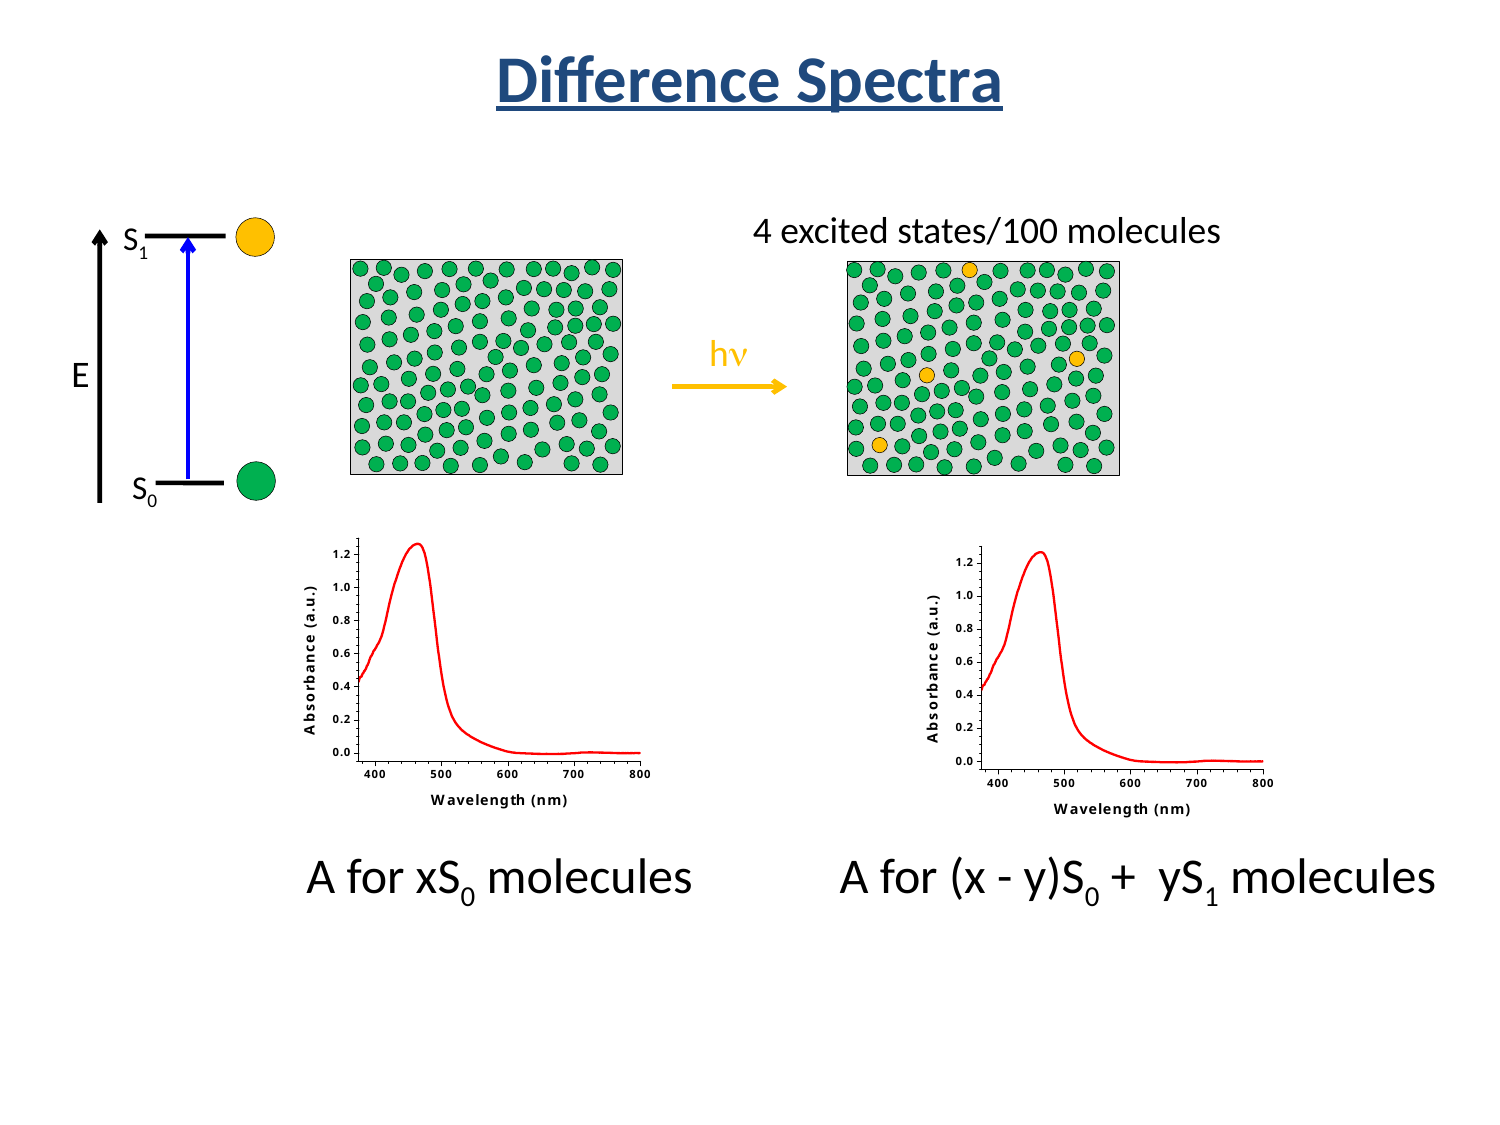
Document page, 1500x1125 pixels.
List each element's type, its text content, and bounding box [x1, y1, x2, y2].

text_box [234, 459, 278, 503]
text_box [907, 510, 1321, 822]
text_box 4 excited states/100 molecules [734, 198, 1241, 259]
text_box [55, 209, 226, 515]
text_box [350, 259, 623, 475]
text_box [284, 501, 699, 814]
text_box A for xS0 molecules [291, 836, 708, 920]
text_box [233, 215, 277, 259]
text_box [846, 260, 1120, 476]
text_box hn [676, 321, 782, 382]
text_box A for (x - y)S0 + yS1 molecules [824, 836, 1452, 920]
text_box Difference Spectra [74, 0, 1425, 151]
